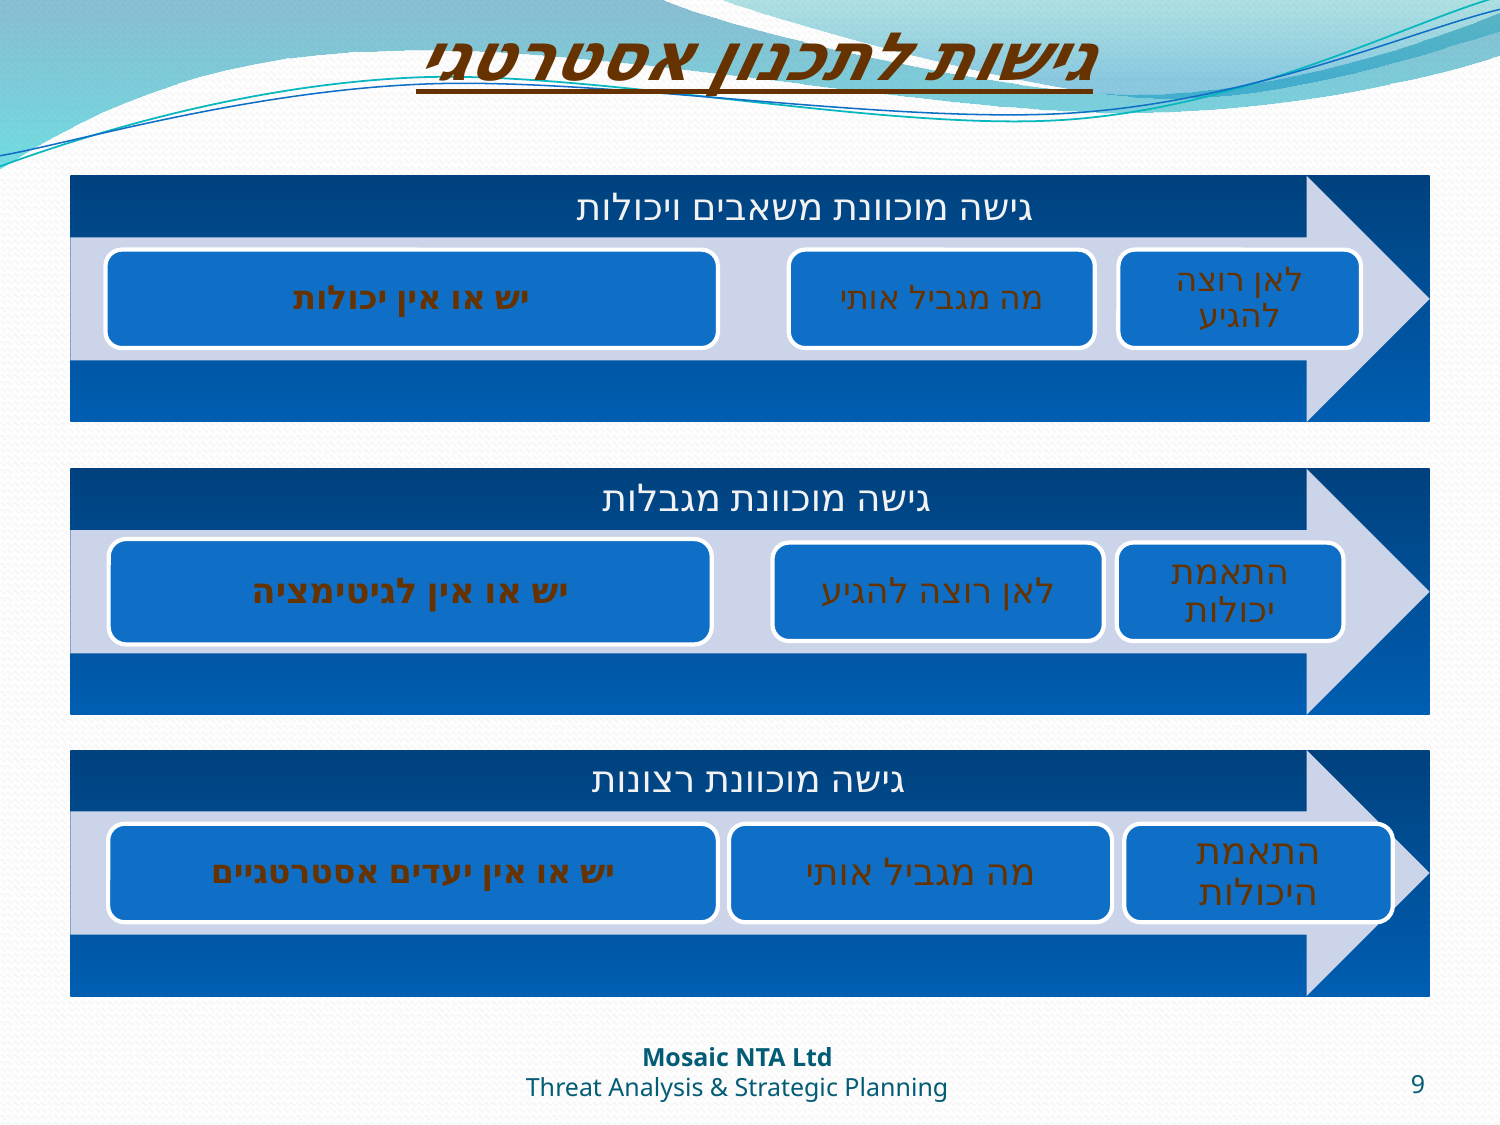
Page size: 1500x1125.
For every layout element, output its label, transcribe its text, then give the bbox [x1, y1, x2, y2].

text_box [70, 468, 1430, 716]
slide_number 9 [1299, 1042, 1425, 1103]
title גישות לתכנון אסטרטגי [79, 0, 1430, 94]
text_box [70, 749, 1430, 997]
text_box Mosaic NTA Ltd Threat Analysis & Strategic Planning [462, 1041, 1013, 1102]
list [70, 175, 1430, 423]
